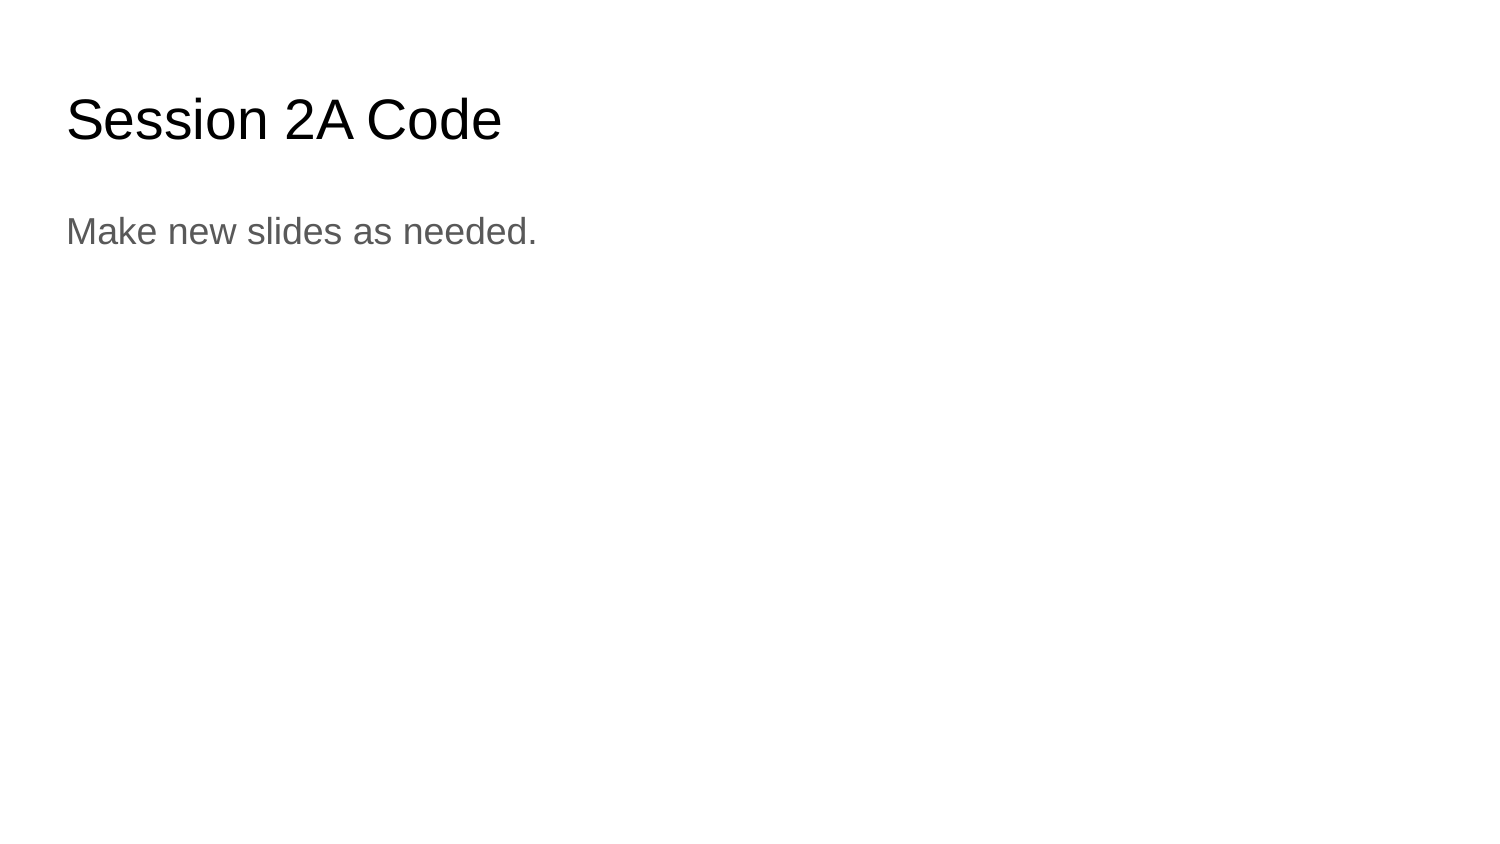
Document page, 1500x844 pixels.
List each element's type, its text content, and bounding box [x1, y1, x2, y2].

title Session 2A Code [51, 72, 1449, 167]
list Make new slides as needed. [51, 189, 1449, 750]
